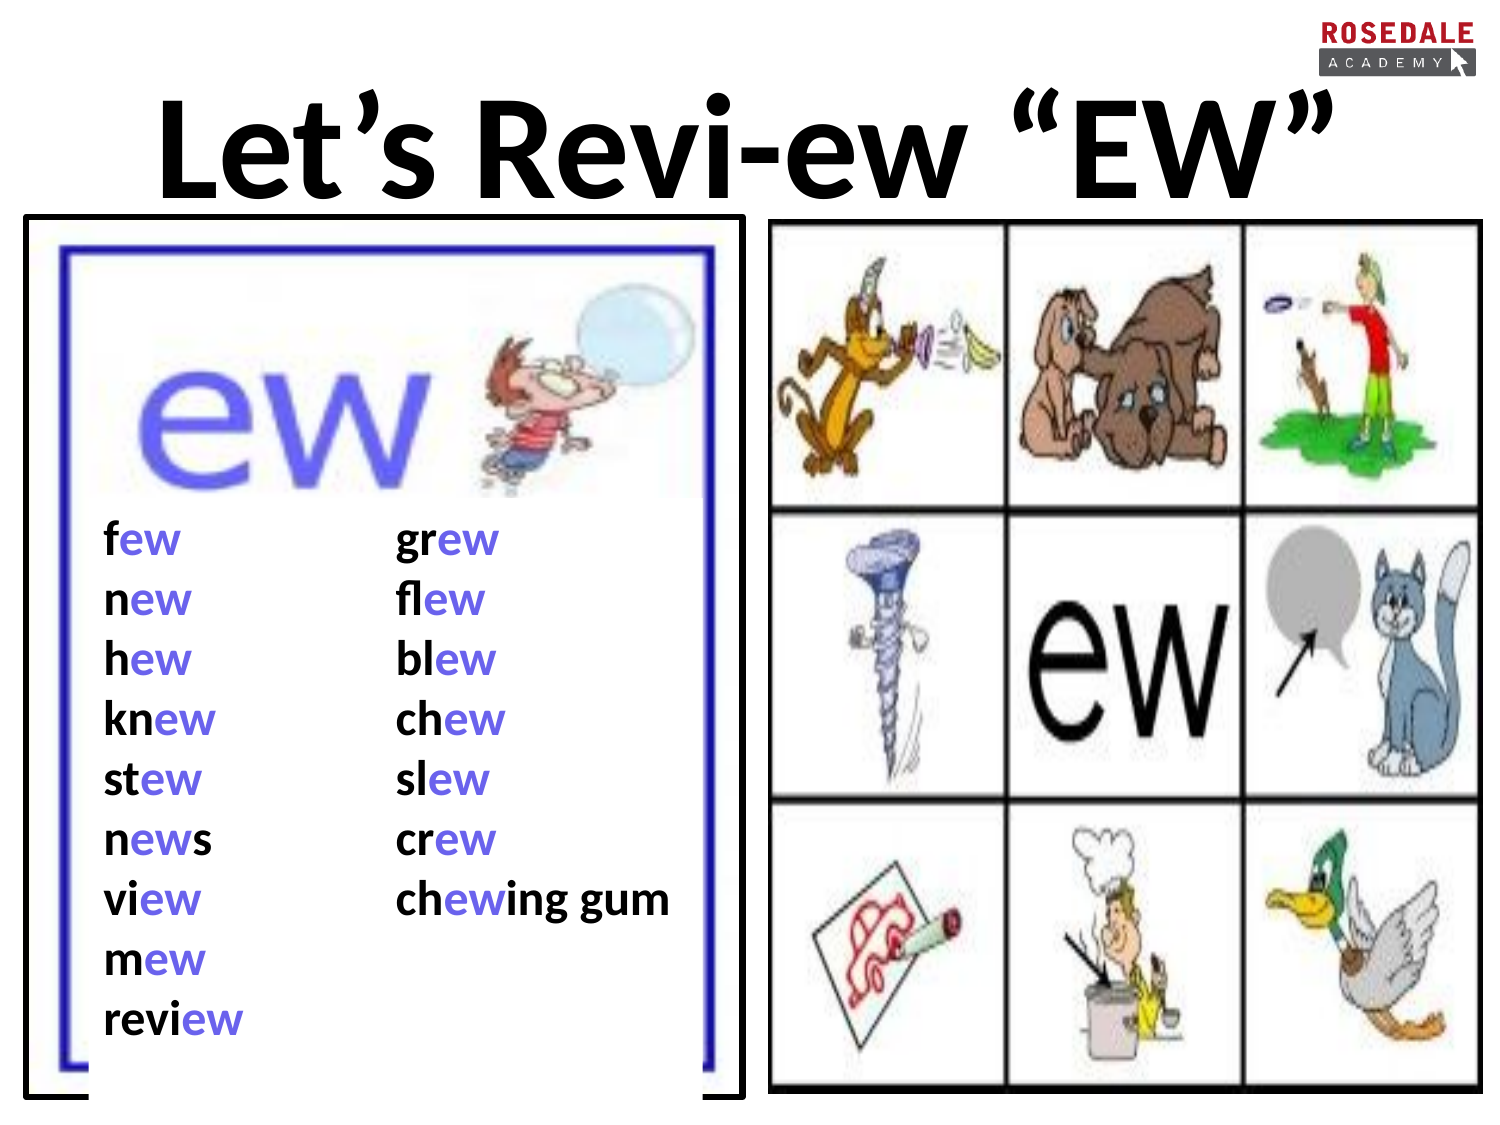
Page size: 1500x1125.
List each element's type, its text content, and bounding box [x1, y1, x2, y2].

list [768, 219, 1483, 1095]
picture [1316, 18, 1480, 80]
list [29, 219, 740, 1095]
title Let’s Revi-ew “EW” [75, 45, 1425, 233]
